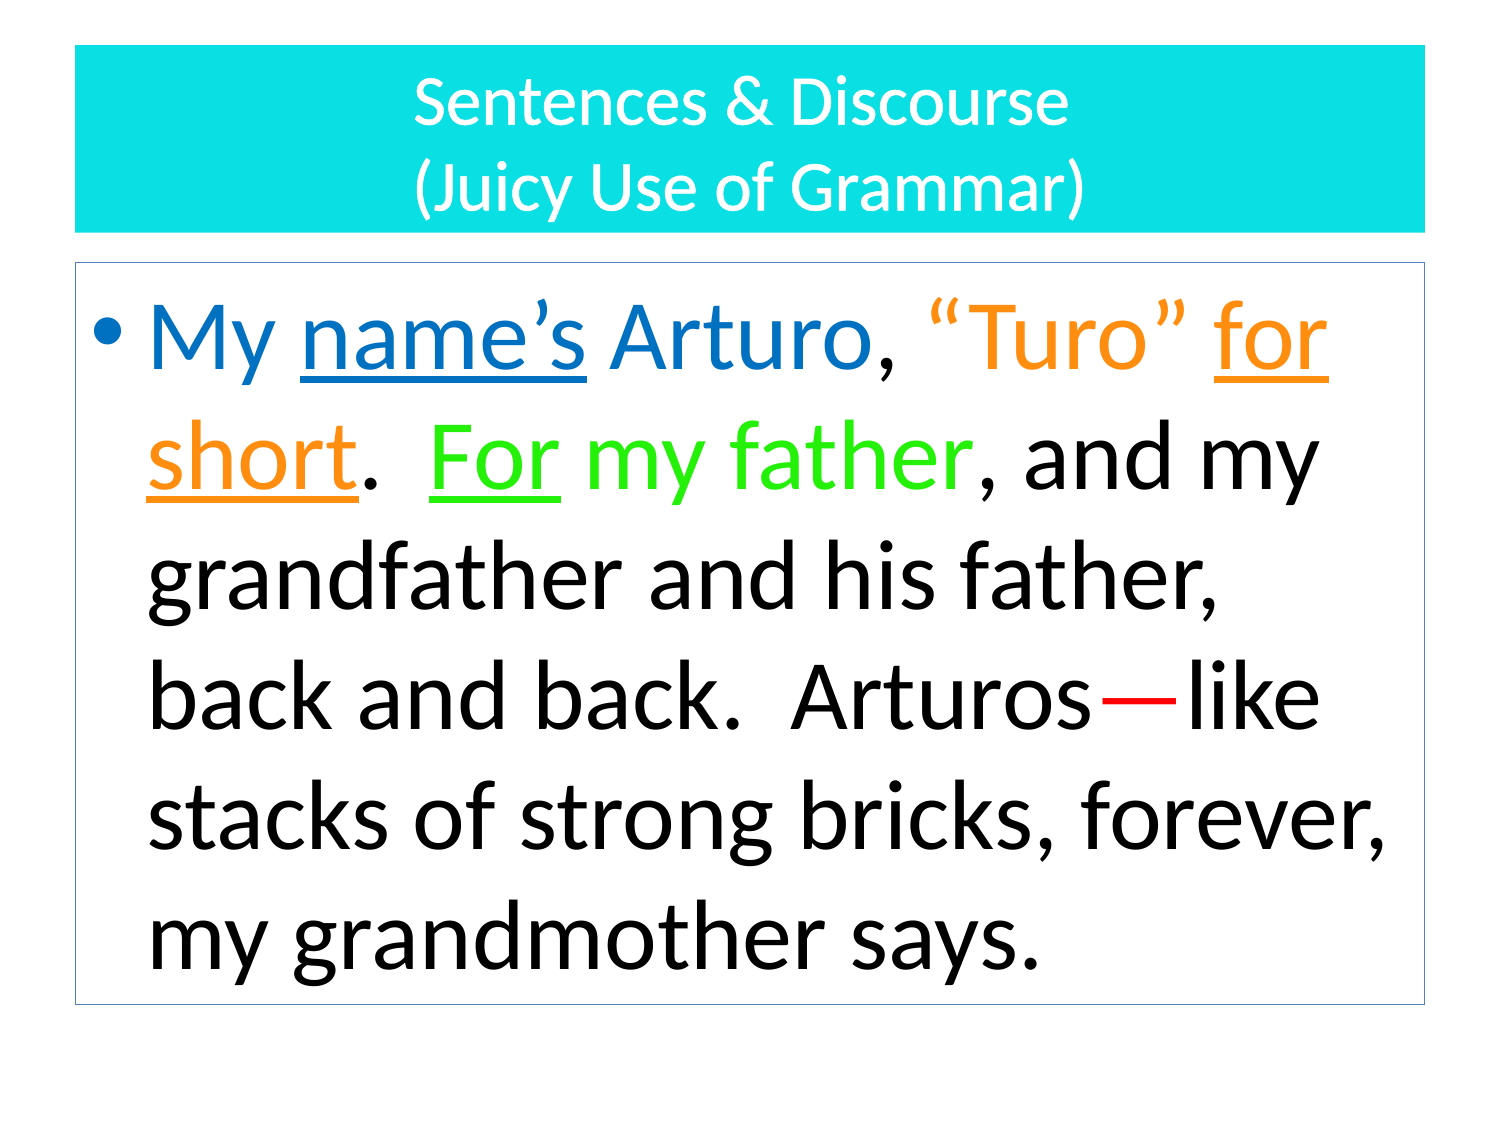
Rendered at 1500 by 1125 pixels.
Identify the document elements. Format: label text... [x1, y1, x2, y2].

title Sentences & Discourse (Juicy Use of Grammar) [75, 45, 1425, 233]
list My name’s Arturo, “Turo” for short. For my father, and my grandfather and his father, back and back. Arturos—like stacks of strong bricks, forever, my grandmother says. [75, 262, 1425, 1005]
